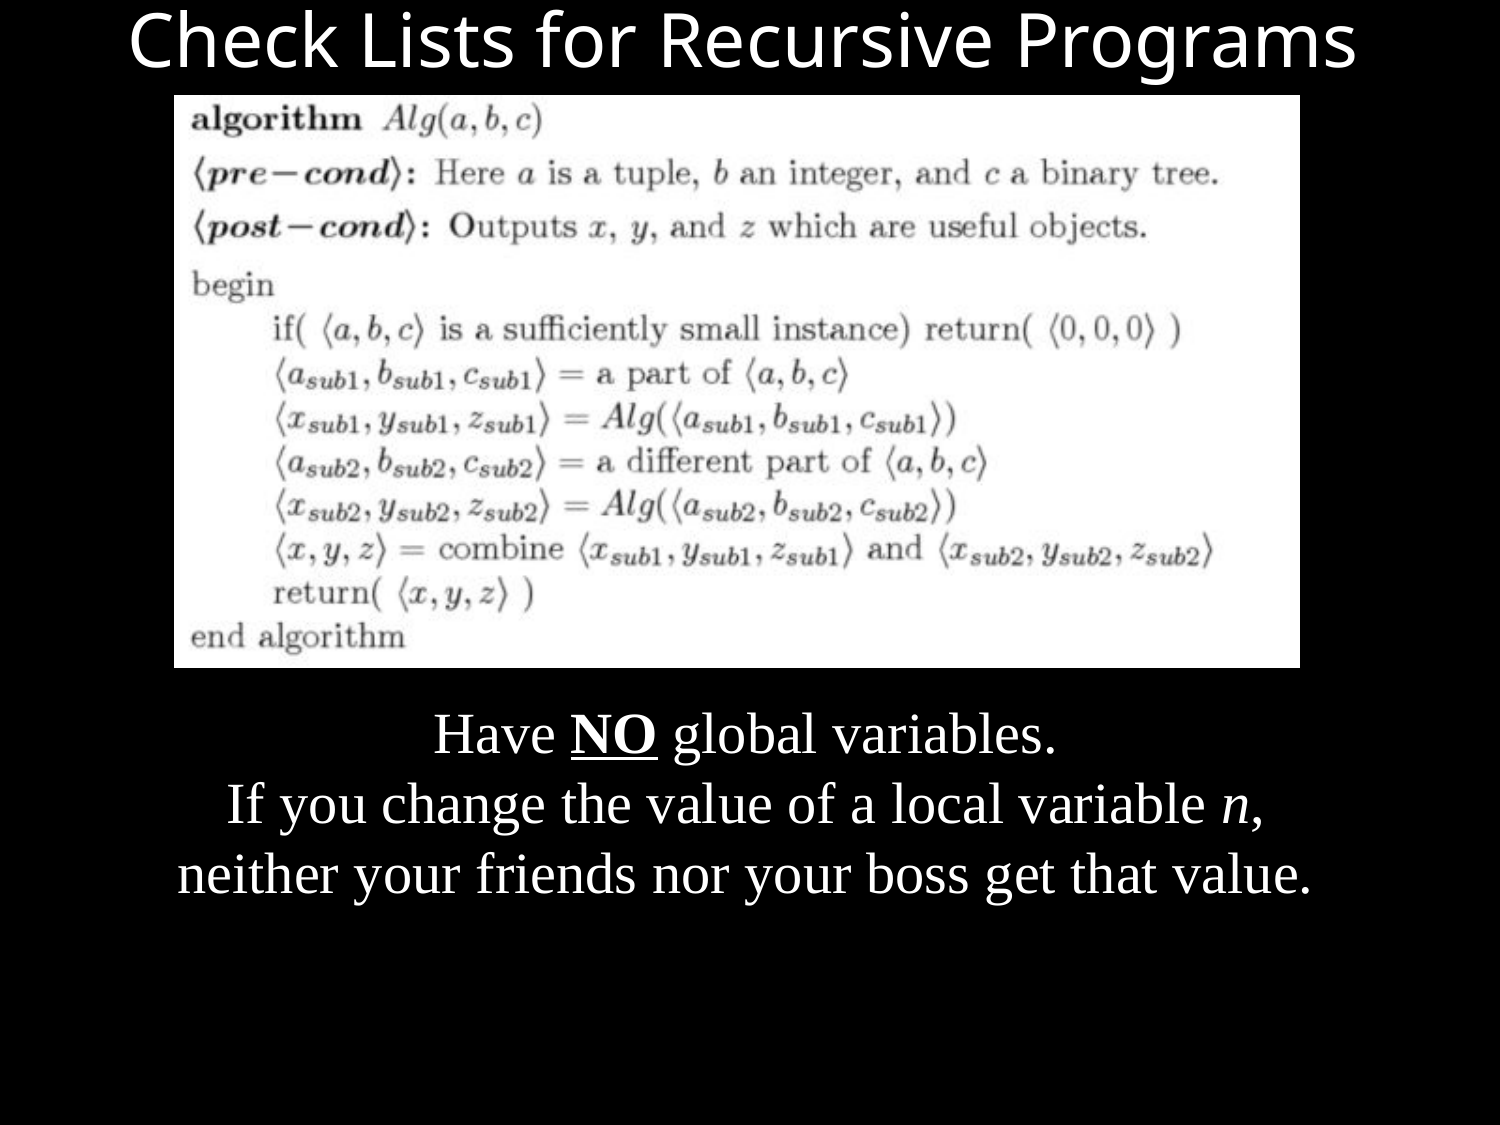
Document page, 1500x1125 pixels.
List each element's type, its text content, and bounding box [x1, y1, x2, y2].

picture [174, 95, 1300, 668]
title Check Lists for Recursive Programs [112, 0, 1388, 138]
text_box Have NO global variables. If you change the value of a local variable n, neither your friends nor your boss get that value. [162, 687, 1329, 913]
